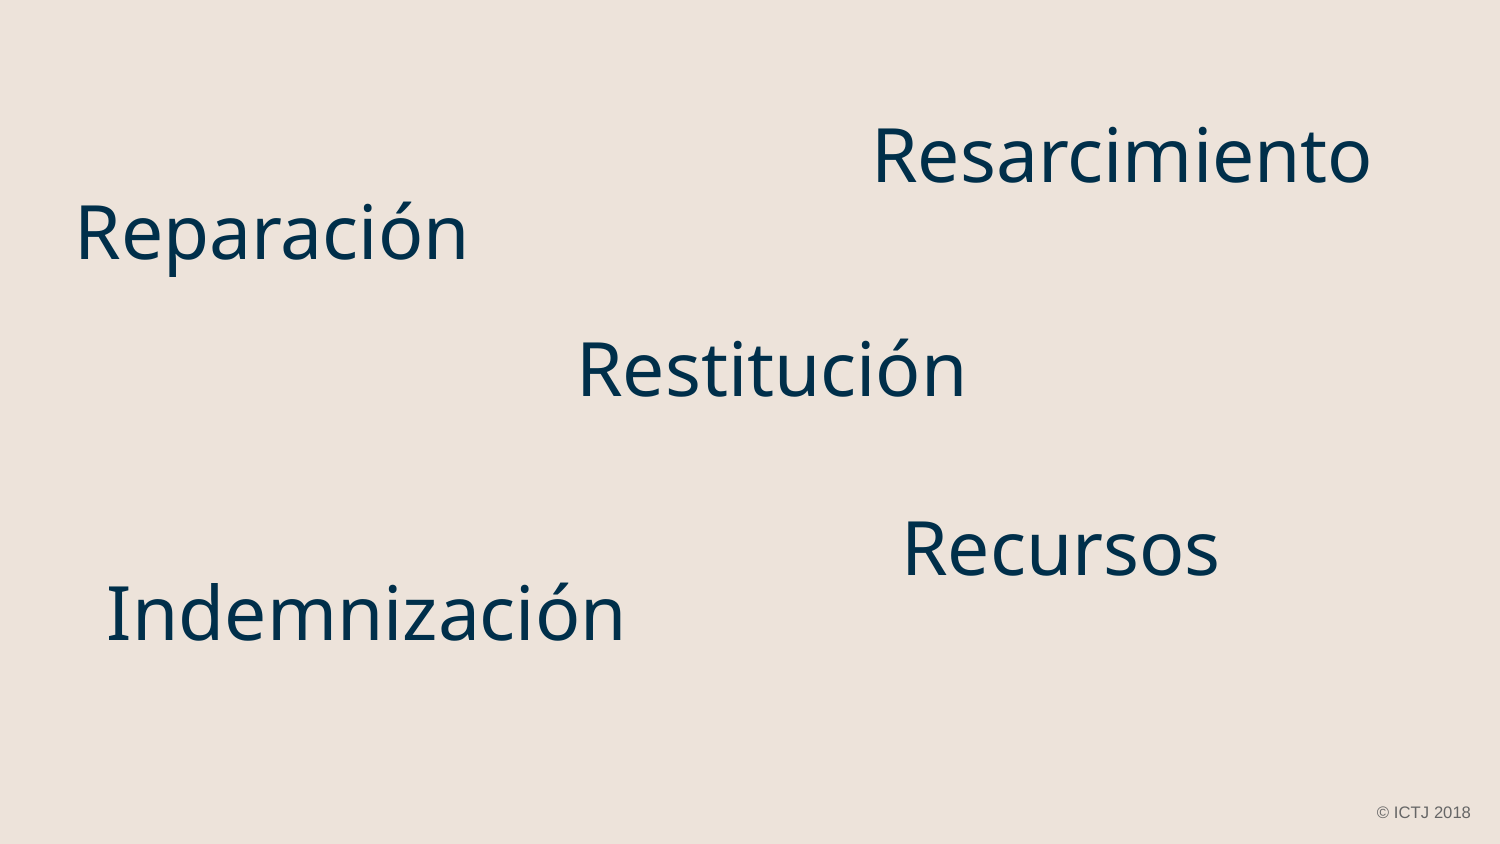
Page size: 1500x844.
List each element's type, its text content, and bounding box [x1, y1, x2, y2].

text_box Recursos [886, 485, 1429, 578]
text_box Indemnización [91, 550, 716, 644]
text_box Resarcimiento [856, 92, 1462, 186]
text_box Restitución [561, 305, 1104, 399]
text_box © ICTJ 2018 [1362, 794, 1487, 829]
text_box Reparación [59, 169, 602, 262]
